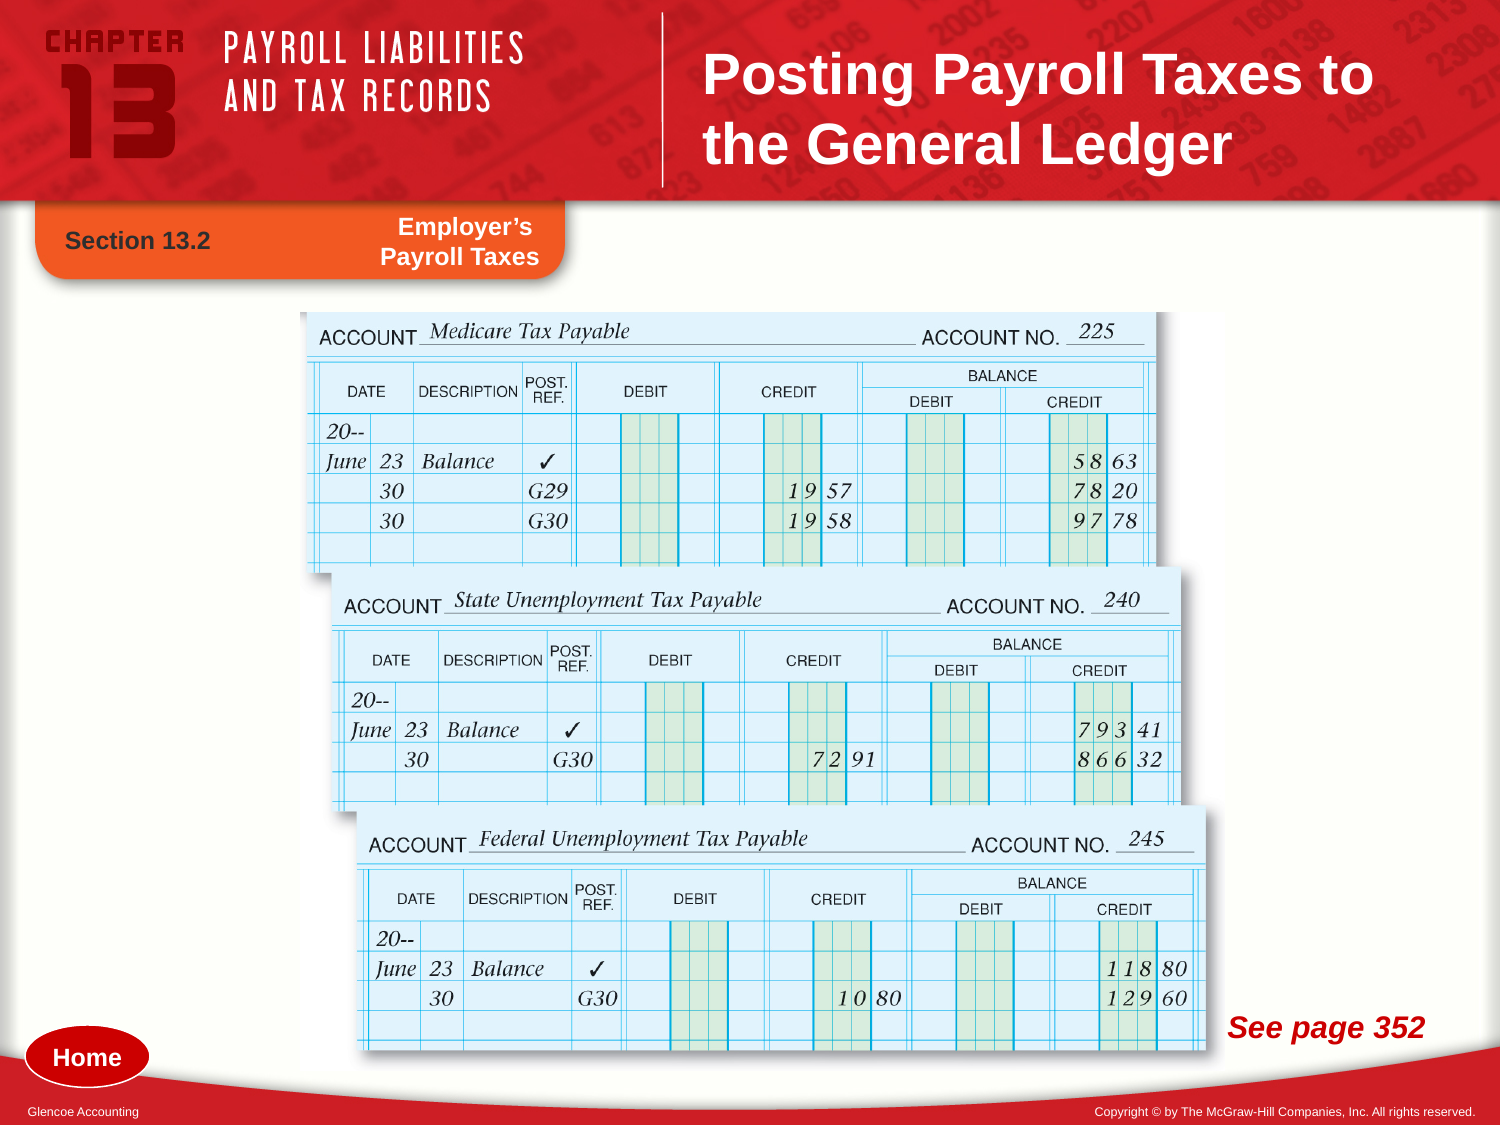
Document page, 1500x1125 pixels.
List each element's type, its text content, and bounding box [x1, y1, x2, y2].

footer Glencoe Accounting [12, 1096, 438, 1122]
text_box Home [24, 1024, 151, 1088]
text_box Section 13.2 [49, 217, 263, 263]
text_box Employer’s Payroll Taxes [205, 203, 555, 278]
picture [0, 0, 1500, 1125]
title Posting Payroll Taxes to the General Ledger [687, 24, 1494, 188]
text_box See page 352 [1229, 999, 1441, 1053]
